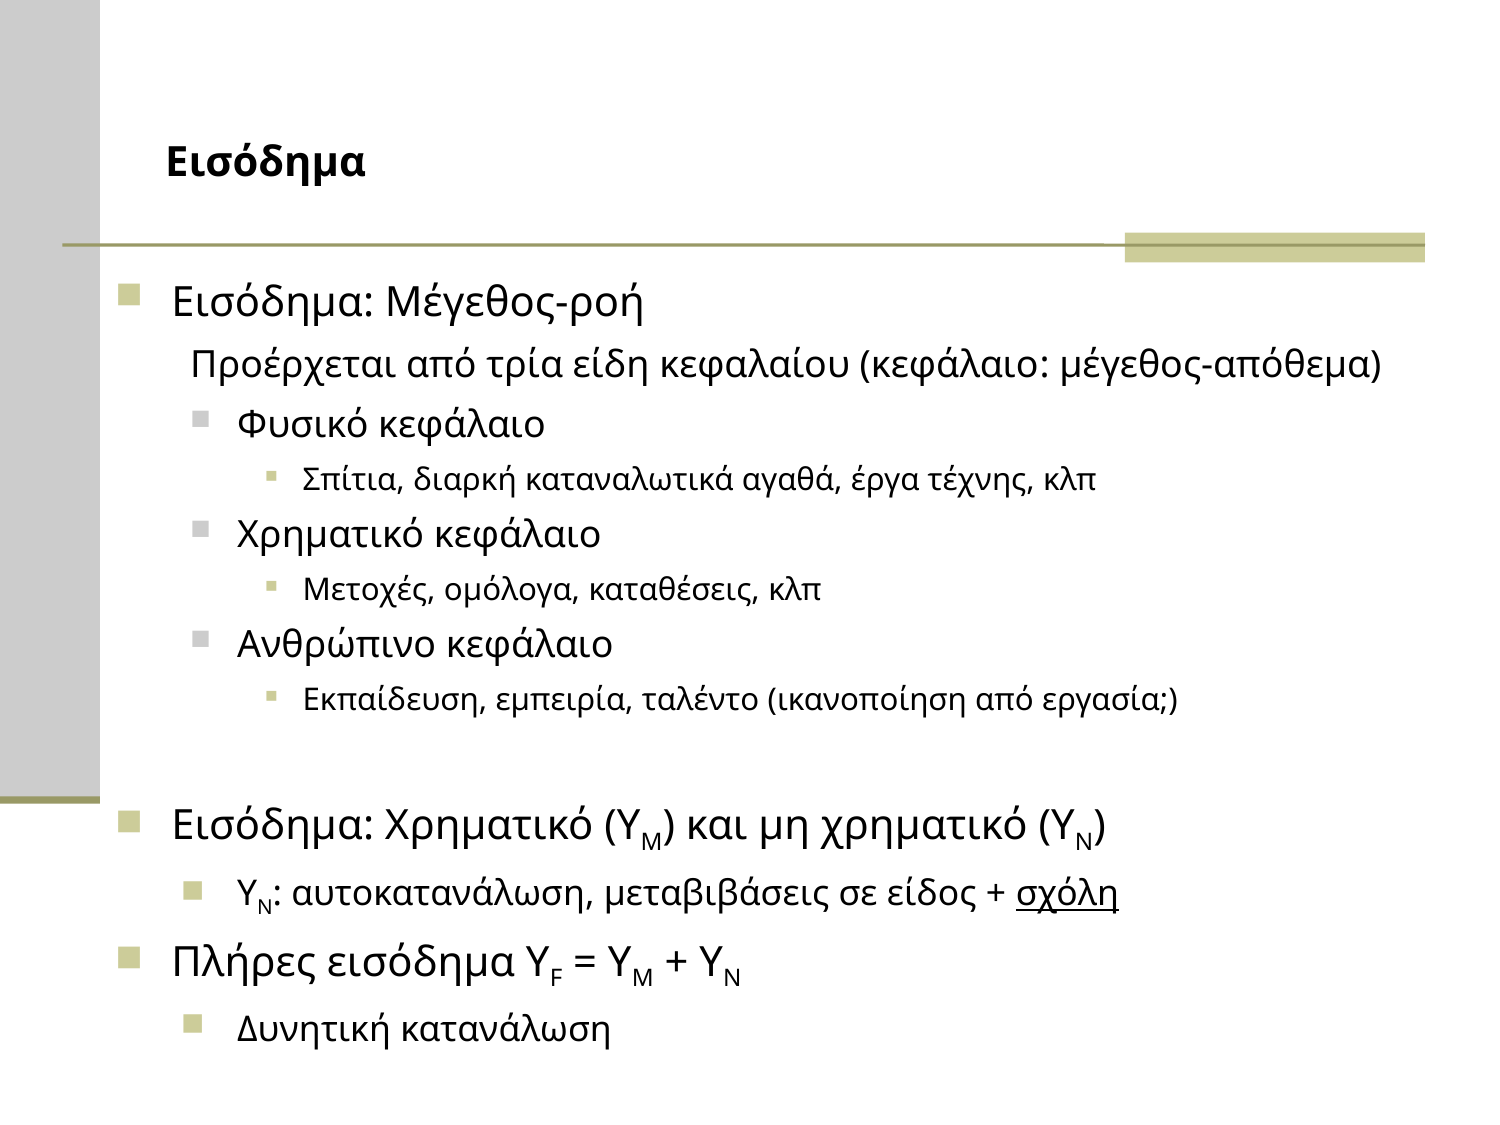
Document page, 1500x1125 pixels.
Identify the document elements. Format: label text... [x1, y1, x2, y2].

title Εισόδημα [150, 87, 1425, 233]
list Εισόδημα: Μέγεθος-ροή Προέρχεται από τρία είδη κεφαλαίου (κεφάλαιο: μέγεθος-απόθεμα) Φυσικό κεφάλαιο Σπίτια, διαρκή καταναλωτικά αγαθά, έργα τέχνης, κλπ Χρηματικό κεφάλαιο Μετοχές, ομόλογα, καταθέσεις, κλπ Ανθρώπινο κεφάλαιο Εκπαίδευση, εμπειρία, ταλέντο (ικανοποίηση από εργασία;) Εισόδημα: Χρηματικό (ΥM) και μη χρηματικό (YN) ΥΝ: αυτοκατανάλωση, μεταβιβάσεις σε είδος + σχόλη Πλήρες εισόδημα ΥF = YM + YN Δυνητική κατανάλωση [100, 267, 1442, 1047]
